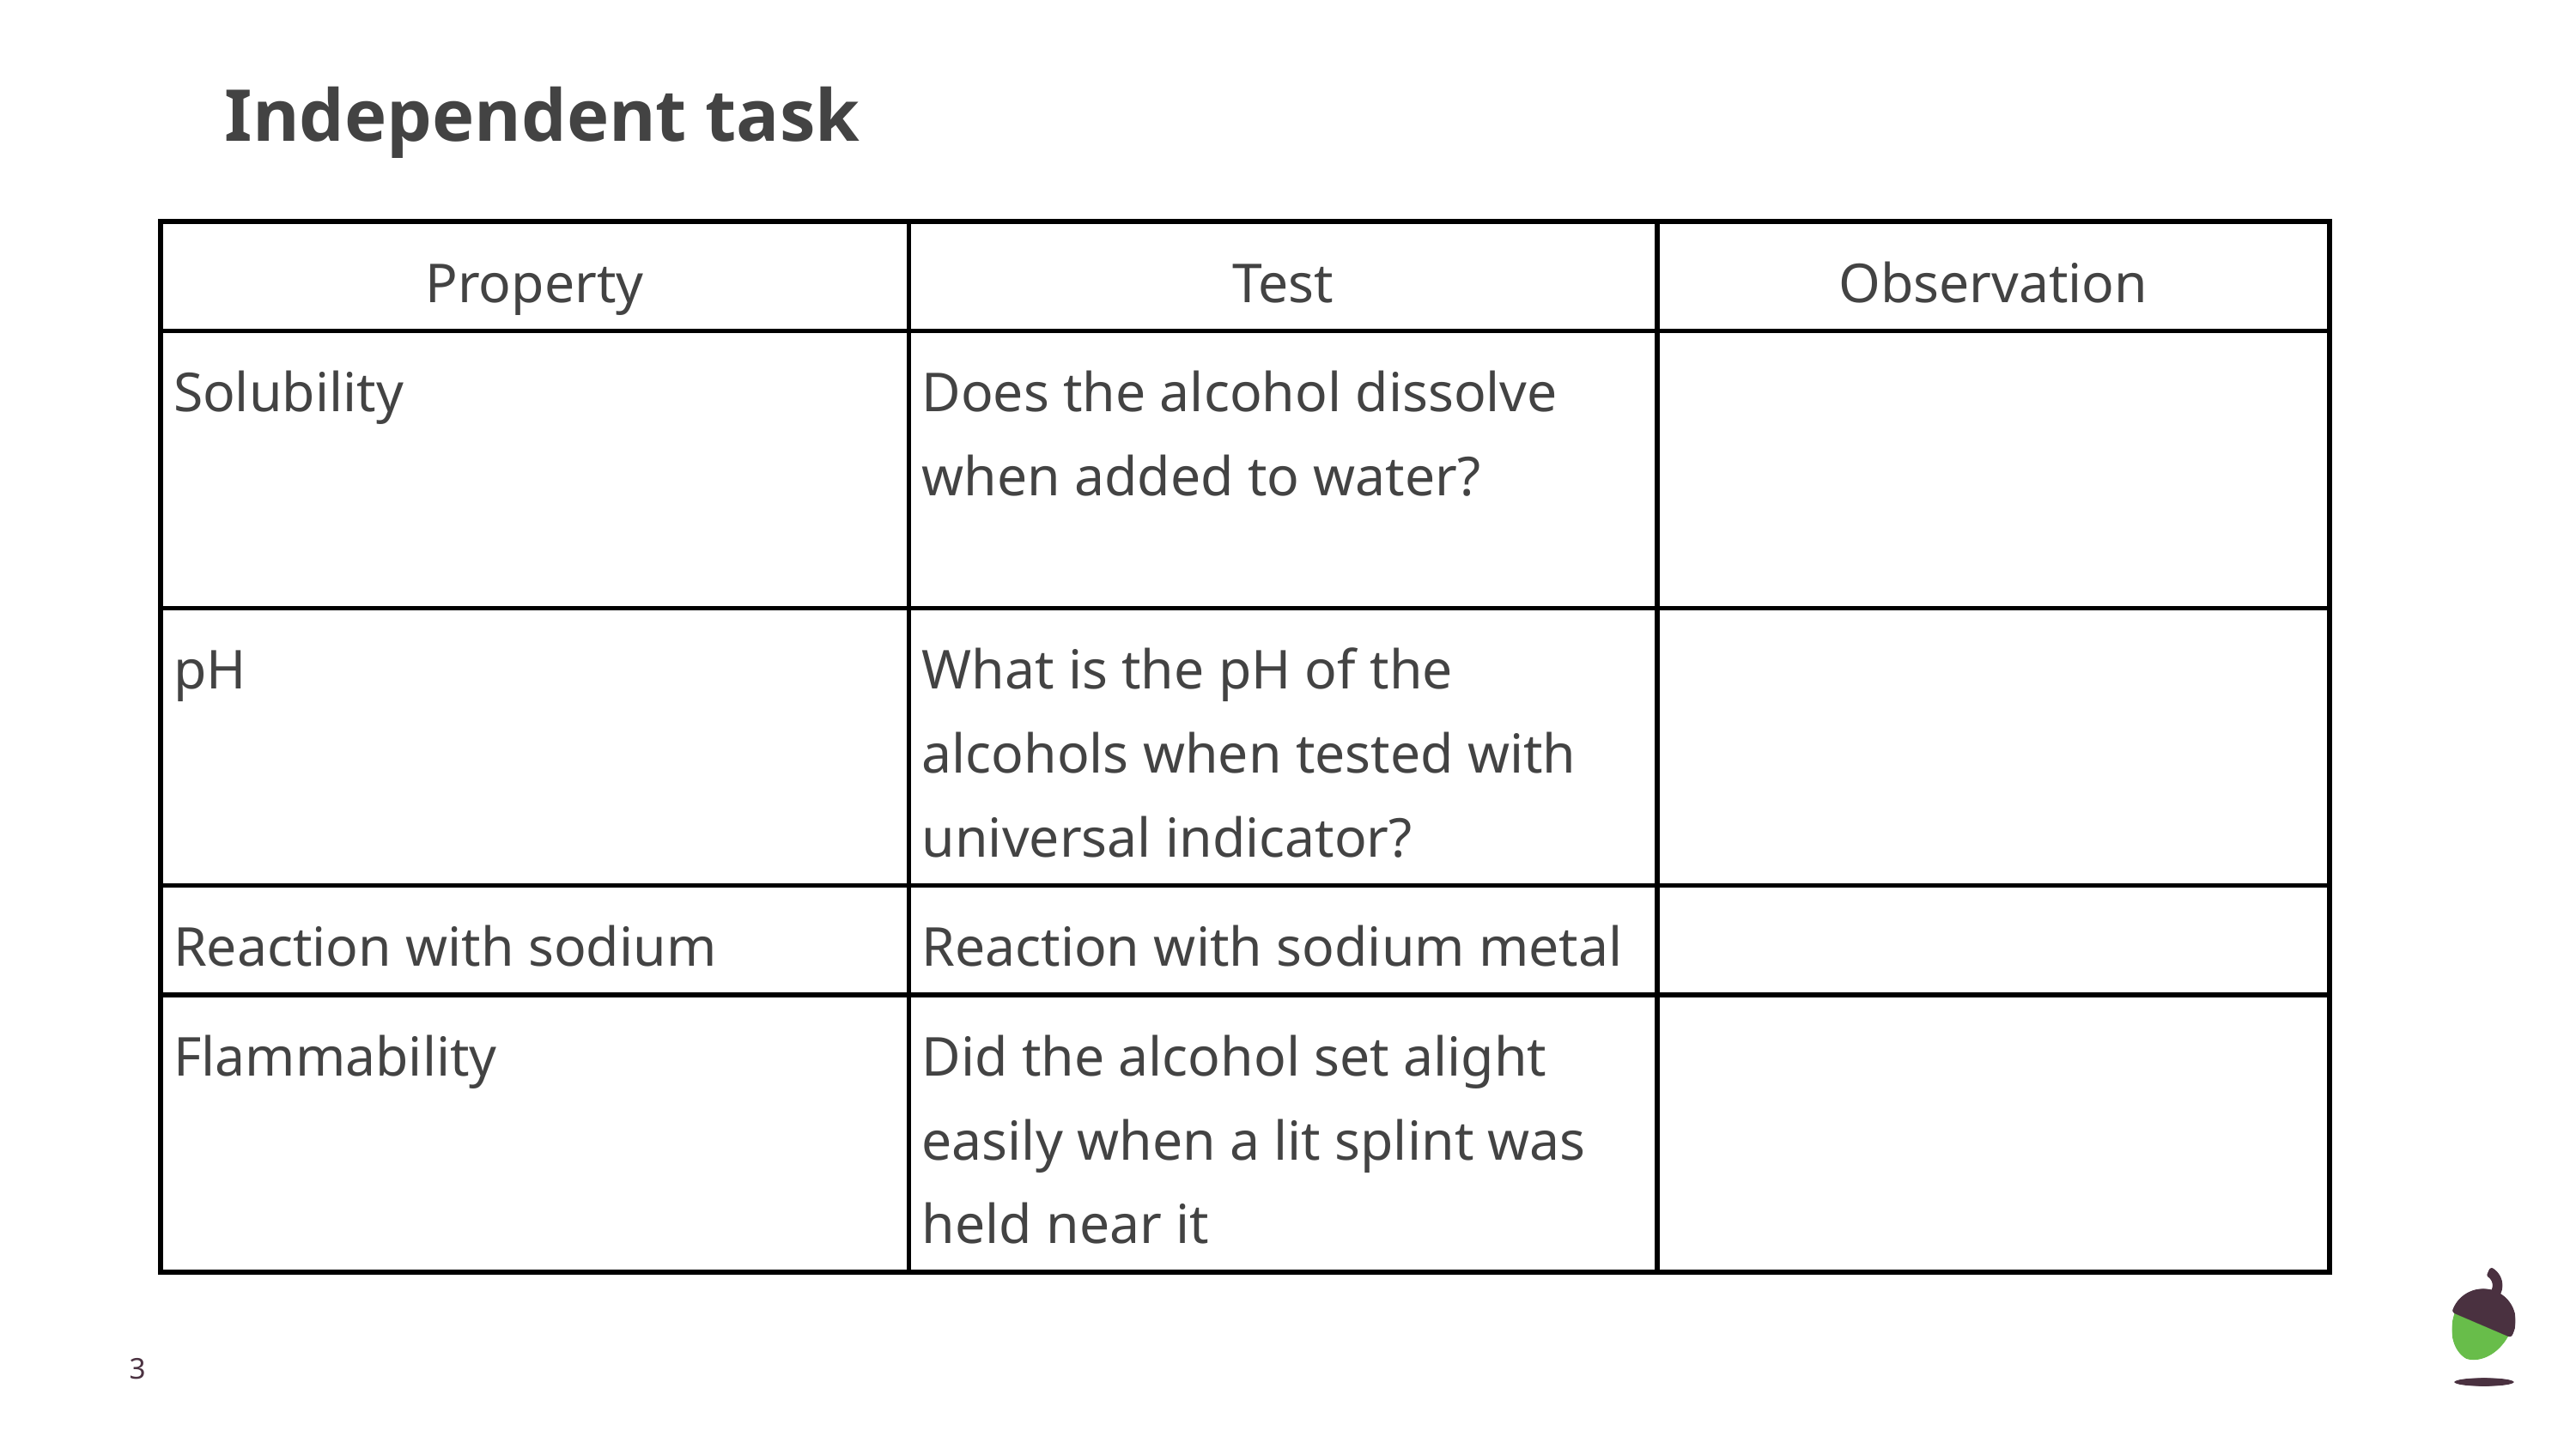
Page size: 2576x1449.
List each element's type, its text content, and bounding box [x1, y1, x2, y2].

picture [2451, 1268, 2516, 1386]
text_box Independent task [211, 57, 2280, 160]
table_cell Did the alcohol set alight easily when a lit splint was held near it [911, 997, 1655, 1270]
table_cell What is the pH of the alcohols when tested with universal indicator? [911, 610, 1655, 883]
table_cell [1660, 997, 2327, 1270]
table_cell [1660, 333, 2327, 606]
table_cell Flammability [163, 997, 907, 1270]
table_header Property [163, 224, 907, 329]
table_cell pH [163, 610, 907, 883]
table_header Observation [1660, 224, 2327, 329]
table_cell [1660, 888, 2327, 992]
table_cell Does the alcohol dissolve when added to water? [911, 333, 1655, 606]
table_cell Reaction with sodium [163, 888, 907, 992]
table_header Test [911, 224, 1655, 329]
table_cell Solubility [163, 333, 907, 606]
table_cell Reaction with sodium metal [911, 888, 1655, 992]
table_cell [1660, 610, 2327, 883]
slide_number ‹#› [129, 1349, 332, 1401]
